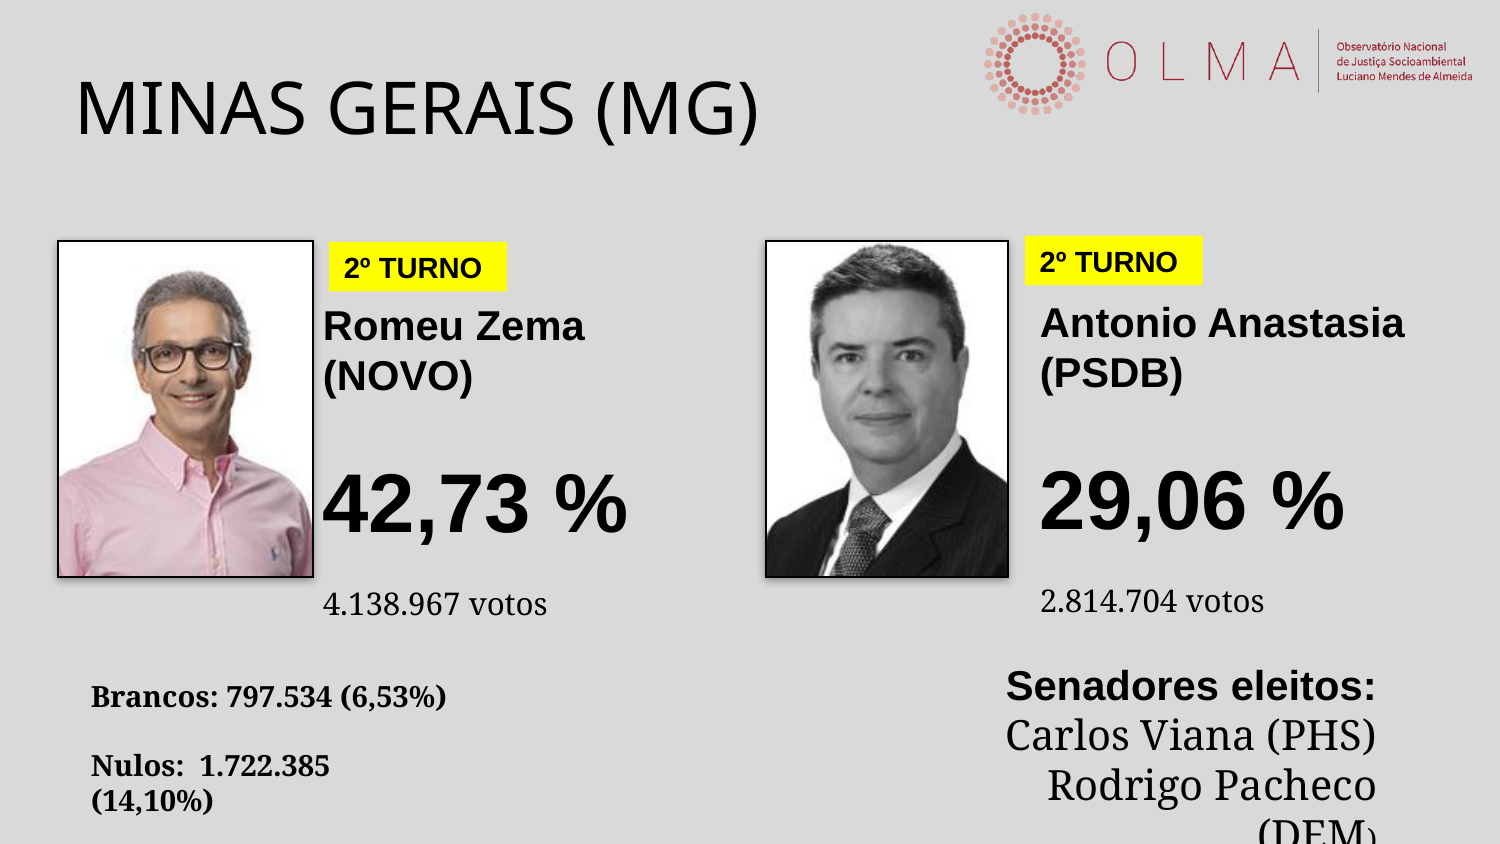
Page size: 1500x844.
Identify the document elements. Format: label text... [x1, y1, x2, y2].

text_box Antonio Anastasia (PSDB) 29,06 % 2.814.704 votos [1024, 280, 1431, 557]
picture [984, 13, 1472, 116]
title MINAS GERAIS (MG) [59, 46, 1458, 141]
text_box 2º TURNO [1024, 235, 1203, 286]
picture [59, 241, 313, 577]
text_box 2º TURNO [329, 241, 507, 292]
text_box Romeu Zema (NOVO) 42,73 % 4.138.967 votos [320, 283, 750, 560]
text_box Brancos: 797.534 (6,53%) Nulos: 1.722.385 (14,10%) [76, 670, 468, 844]
text_box Senadores eleitos: Carlos Viana (PHS) Rodrigo Pacheco (DEM) [946, 651, 1392, 844]
picture [766, 241, 1008, 577]
